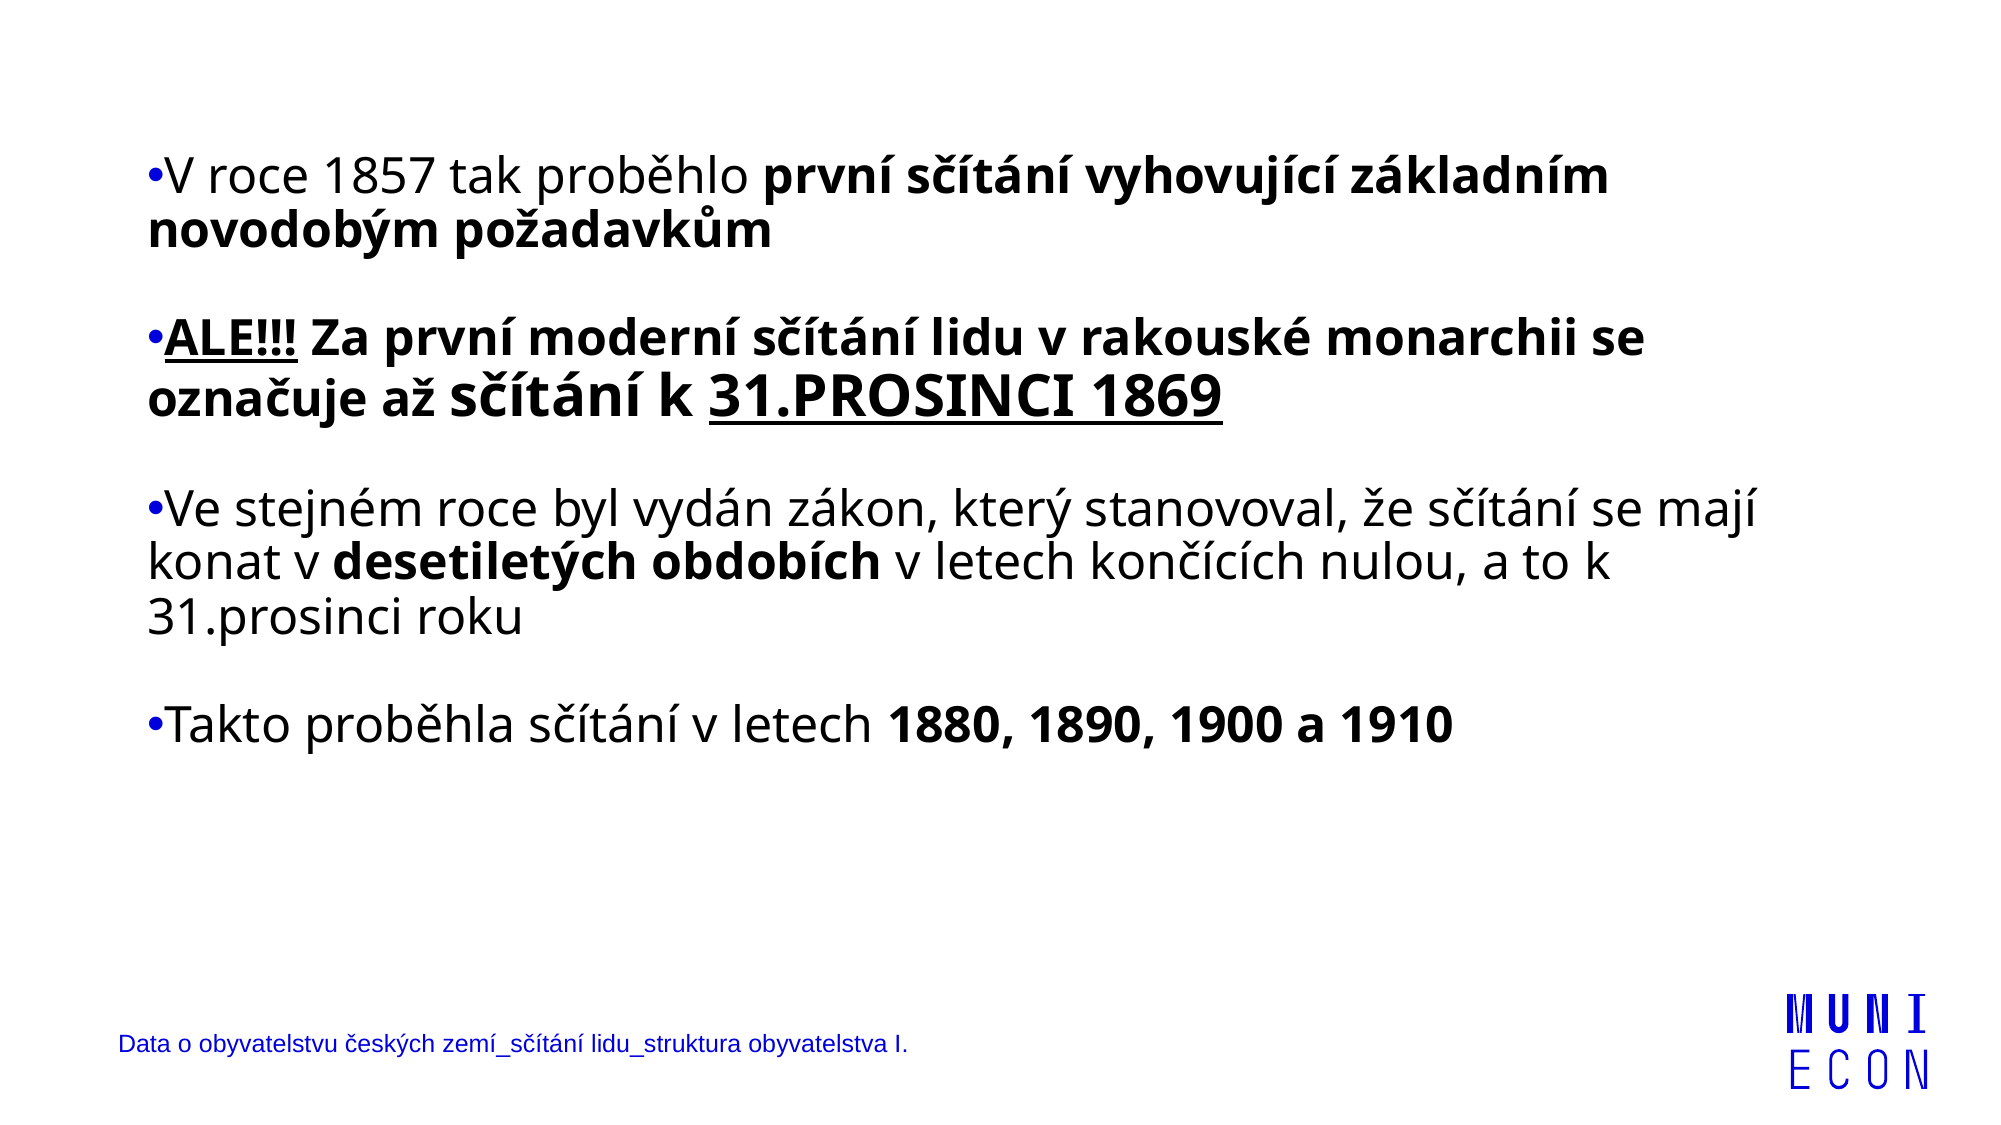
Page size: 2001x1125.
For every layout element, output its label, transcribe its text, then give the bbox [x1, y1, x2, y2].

list V roce 1857 tak proběhlo první sčítání vyhovující základním novodobým požadavkům ALE!!! Za první moderní sčítání lidu v rakouské monarchii se označuje až sčítání k 31.PROSINCI 1869 Ve stejném roce byl vydán zákon, který stanovoval, že sčítání se mají konat v desetiletých obdobích v letech končících nulou, a to k 31.prosinci roku Takto proběhla sčítání v letech 1880, 1890, 1900 a 1910 [147, 90, 1791, 1005]
footer Data o obyvatelstvu českých zemí_sčítání lidu_struktura obyvatelstva I. [118, 1021, 1418, 1063]
